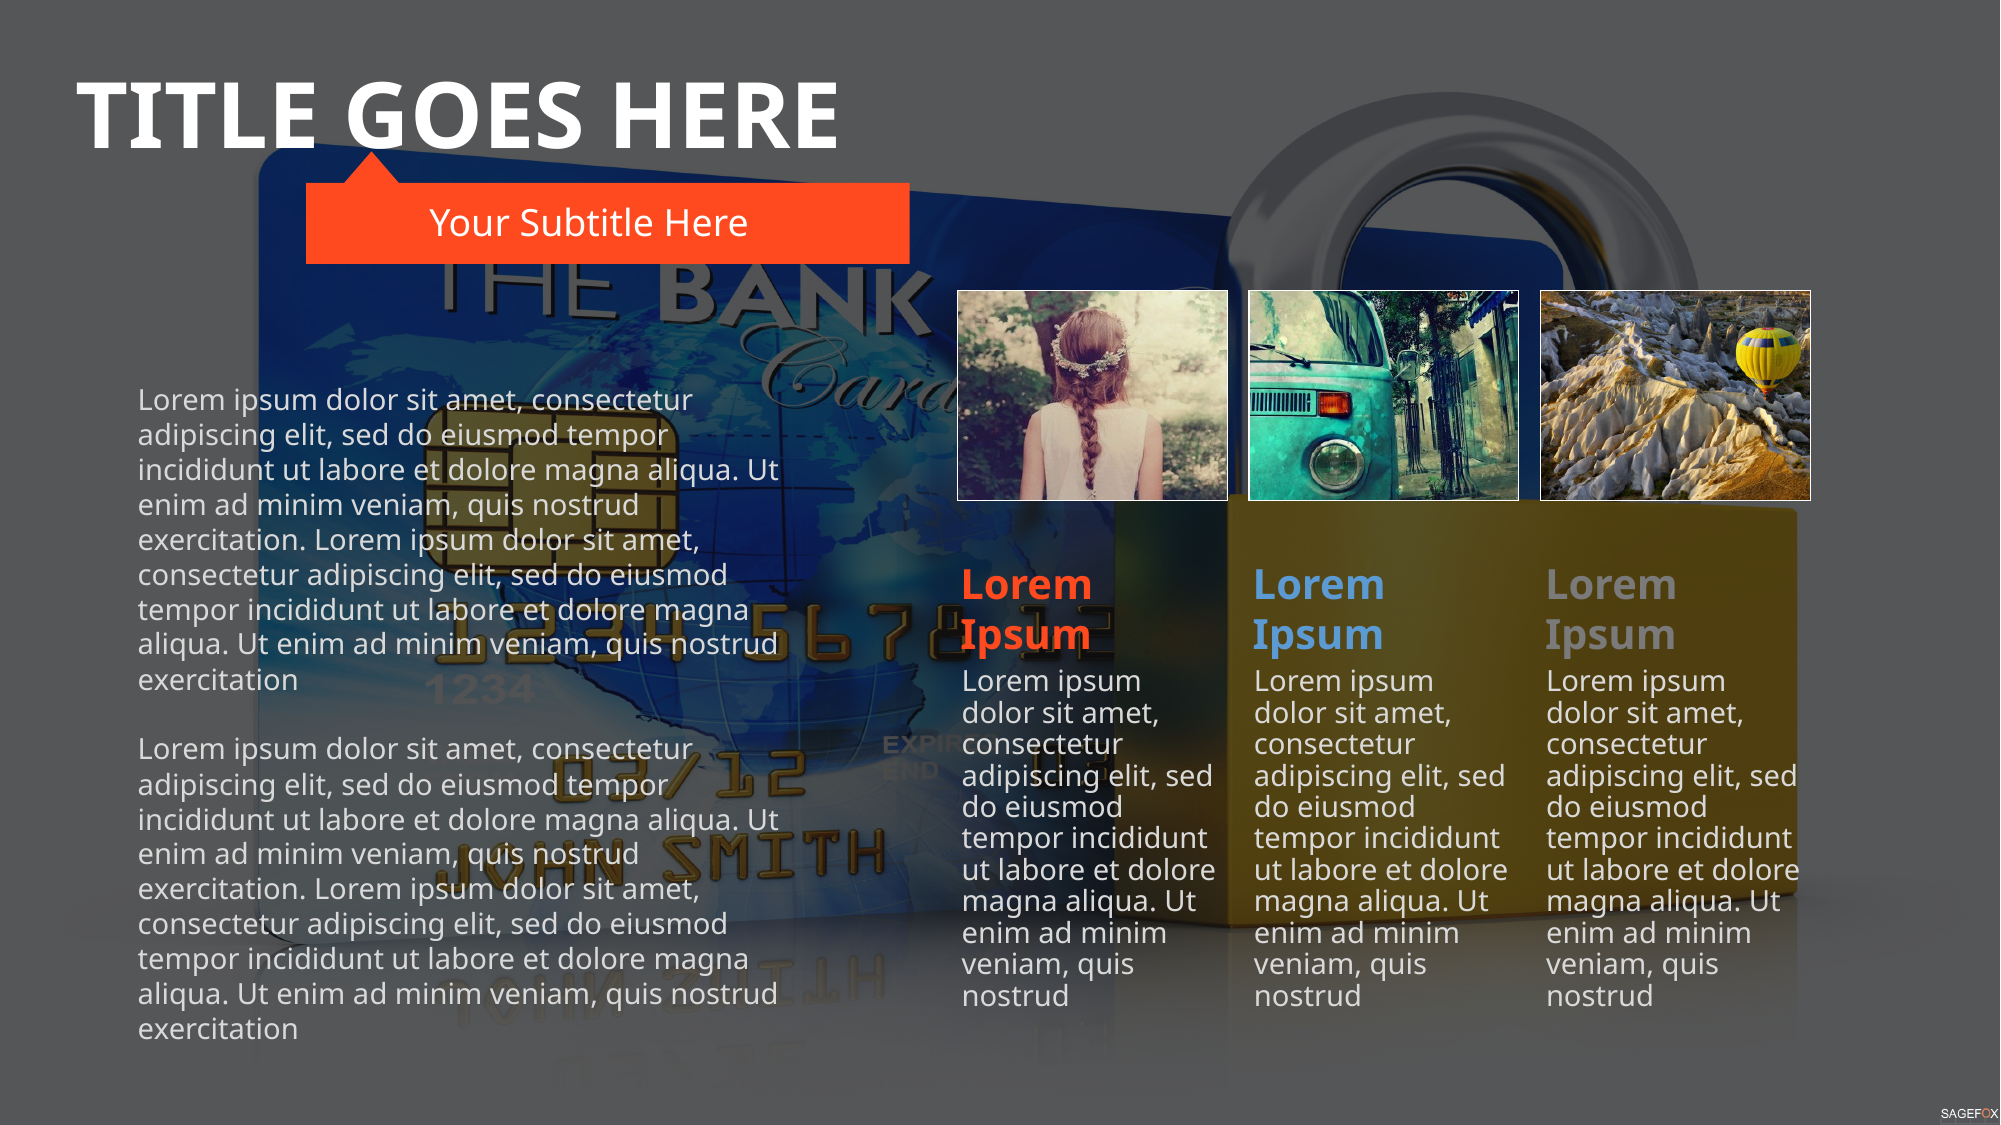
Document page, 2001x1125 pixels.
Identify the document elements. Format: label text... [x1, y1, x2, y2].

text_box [945, 550, 1223, 1000]
text_box TITLE GOES HERE [60, 49, 965, 175]
text_box [956, 290, 1228, 502]
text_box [306, 151, 910, 264]
picture [1940, 0, 2001, 1125]
text_box [1248, 290, 1520, 502]
text_box Lorem ipsum dolor sit amet, consectetur adipiscing elit, sed do eiusmod tempor incididunt ut labore et dolore magna aliqua. Ut enim ad minim veniam, quis nostrud exercitation. Lorem ipsum dolor sit amet, consectetur adipiscing elit, sed do eiusmod tempor incididunt ut labore et dolore magna aliqua. Ut enim ad minim veniam, quis nostrud exercitation Lorem ipsum dolor sit amet, consectetur adipiscing elit, sed do eiusmod tempor incididunt ut labore et dolore magna aliqua. Ut enim ad minim veniam, quis nostrud exercitation. Lorem ipsum dolor sit amet, consectetur adipiscing elit, sed do eiusmod tempor incididunt ut labore et dolore magna aliqua. Ut enim ad minim veniam, quis nostrud exercitation [122, 373, 798, 1125]
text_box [1237, 550, 1515, 1000]
text_box [1540, 290, 1812, 502]
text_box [1530, 550, 1807, 1000]
